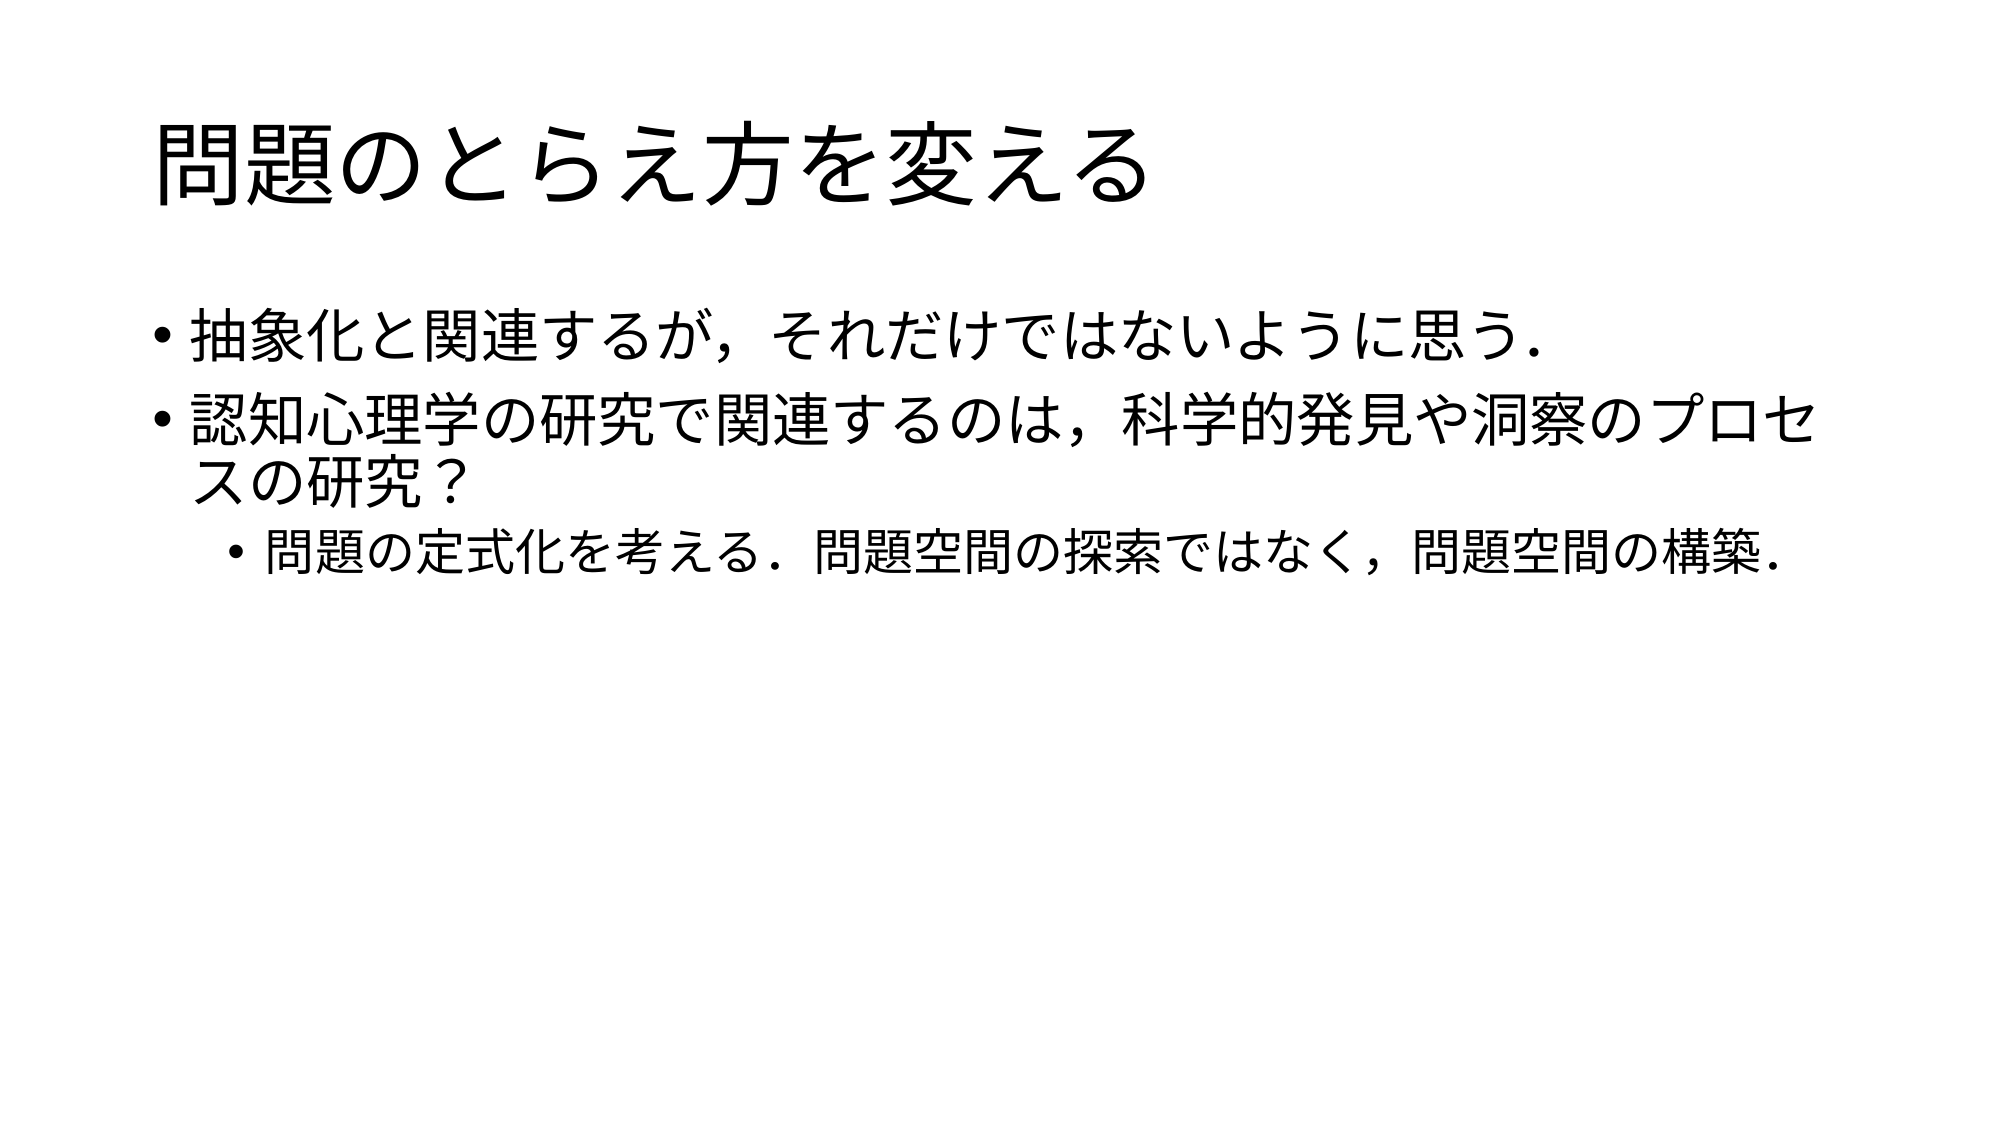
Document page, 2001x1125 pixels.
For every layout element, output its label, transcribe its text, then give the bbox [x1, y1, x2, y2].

list 抽象化と関連するが，それだけではないように思う． 認知心理学の研究で関連するのは，科学的発見や洞察のプロセスの研究？ 問題の定式化を考える．問題空間の探索ではなく，問題空間の構築． [137, 299, 1863, 1014]
title 問題のとらえ方を変える [137, 59, 1863, 278]
